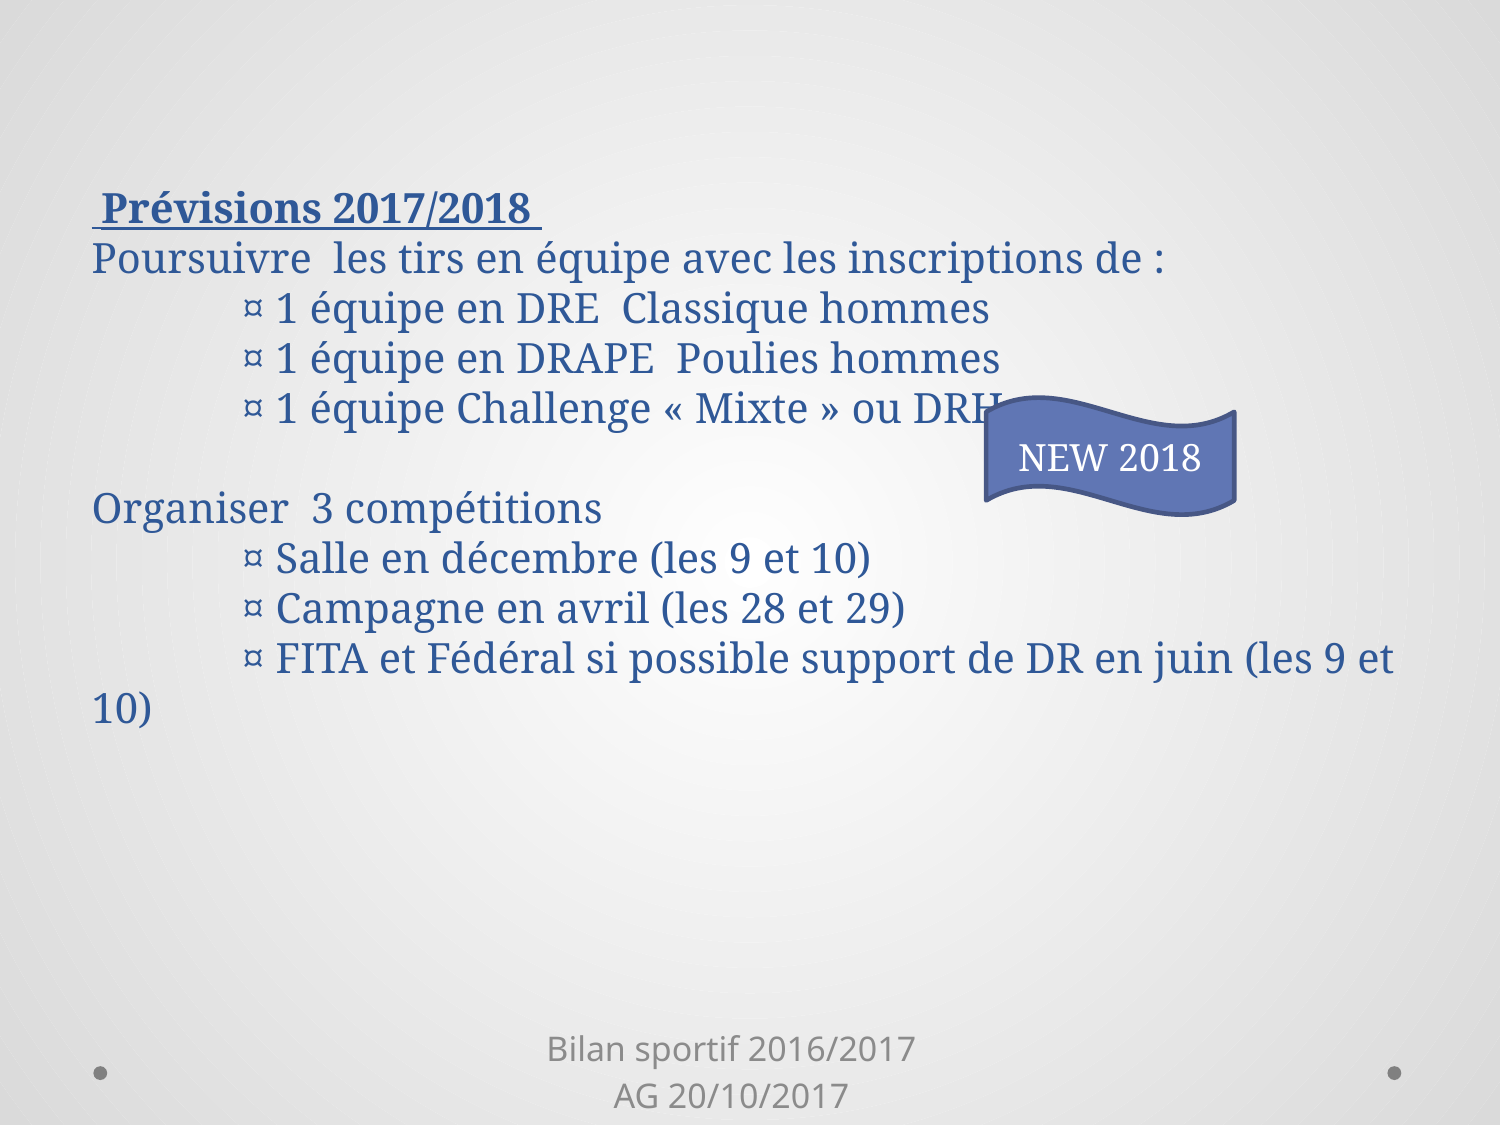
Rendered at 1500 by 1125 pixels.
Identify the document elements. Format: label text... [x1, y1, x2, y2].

title Prévisions 2017/2018 Poursuivre les tirs en équipe avec les inscriptions de : ¤ 1 équipe en DRE Classique hommes ¤ 1 équipe en DRAPE Poulies hommes ¤ 1 équipe Challenge « Mixte » ou DRH Organiser 3 compétitions ¤ Salle en décembre (les 9 et 10) ¤ Campagne en avril (les 28 et 29) ¤ FITA et Fédéral si possible support de DR en juin (les 9 et 10) [76, 0, 1436, 1000]
subtitle Bilan sportif 2016/2017 AG 20/10/2017 [206, 924, 1257, 1125]
text_box NEW 2018 [983, 395, 1237, 517]
